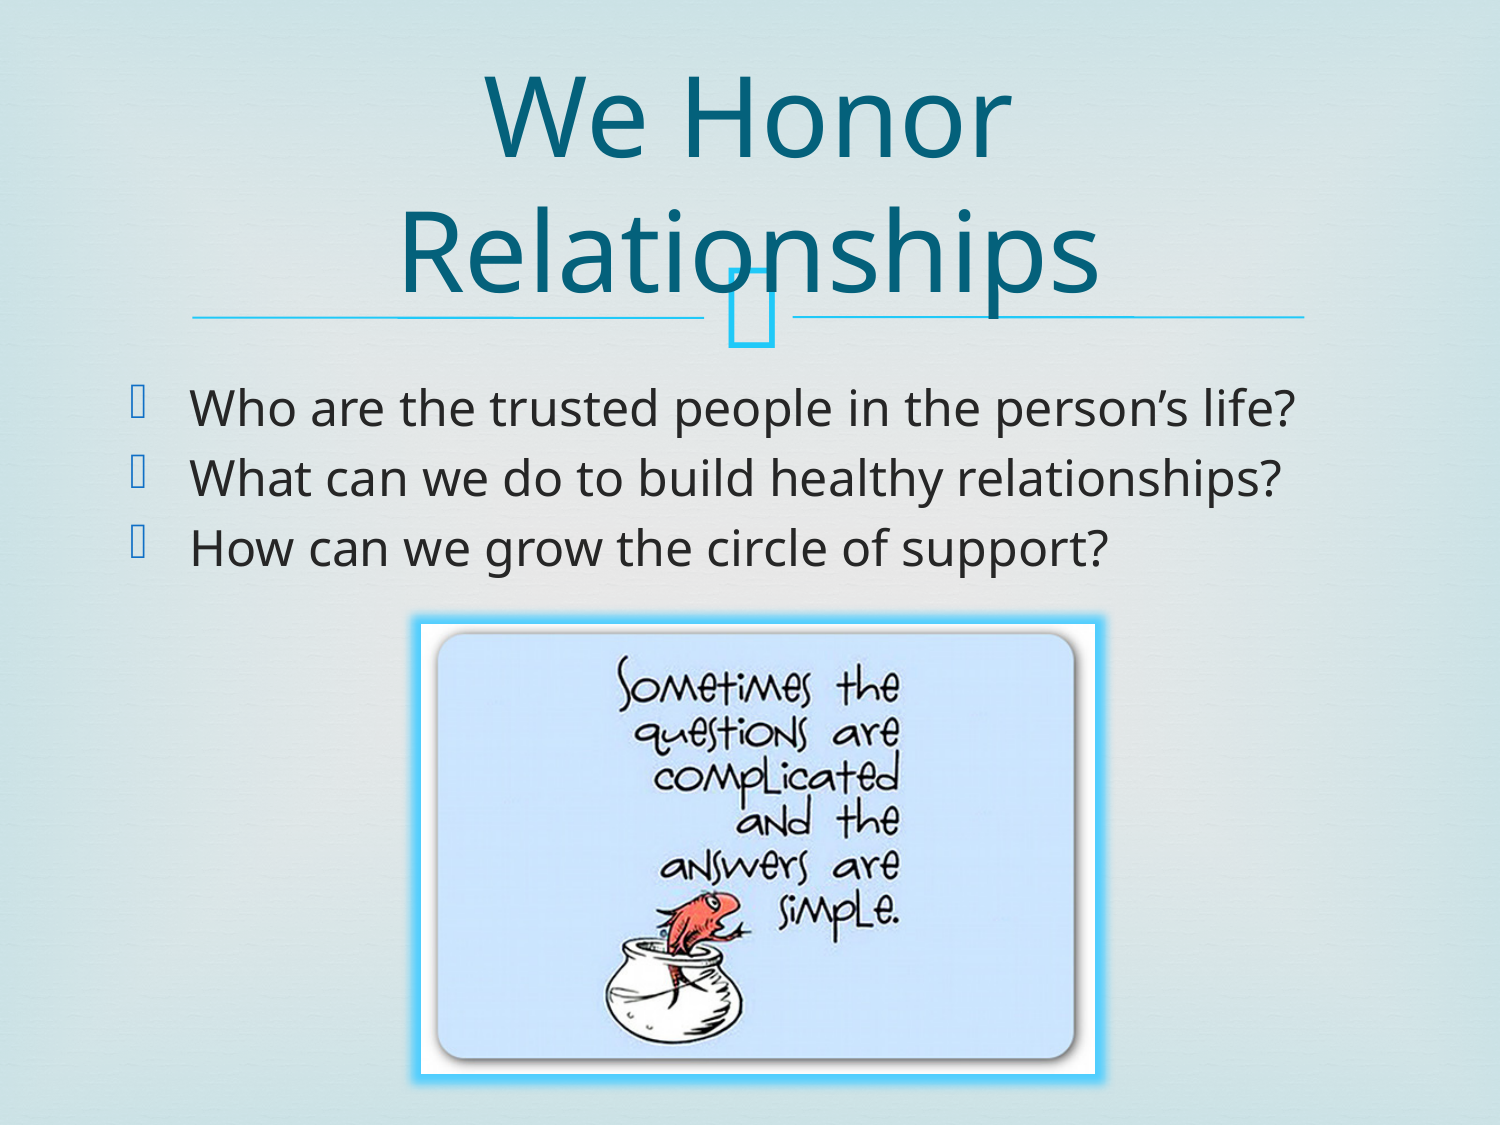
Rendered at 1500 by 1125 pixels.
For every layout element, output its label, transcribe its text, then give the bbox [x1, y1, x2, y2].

picture [421, 624, 1096, 1075]
list Who are the trusted people in the person’s life? What can we do to build healthy relationships? How can we grow the circle of support? [114, 368, 1386, 1005]
title We Honor Relationships [112, 93, 1386, 267]
